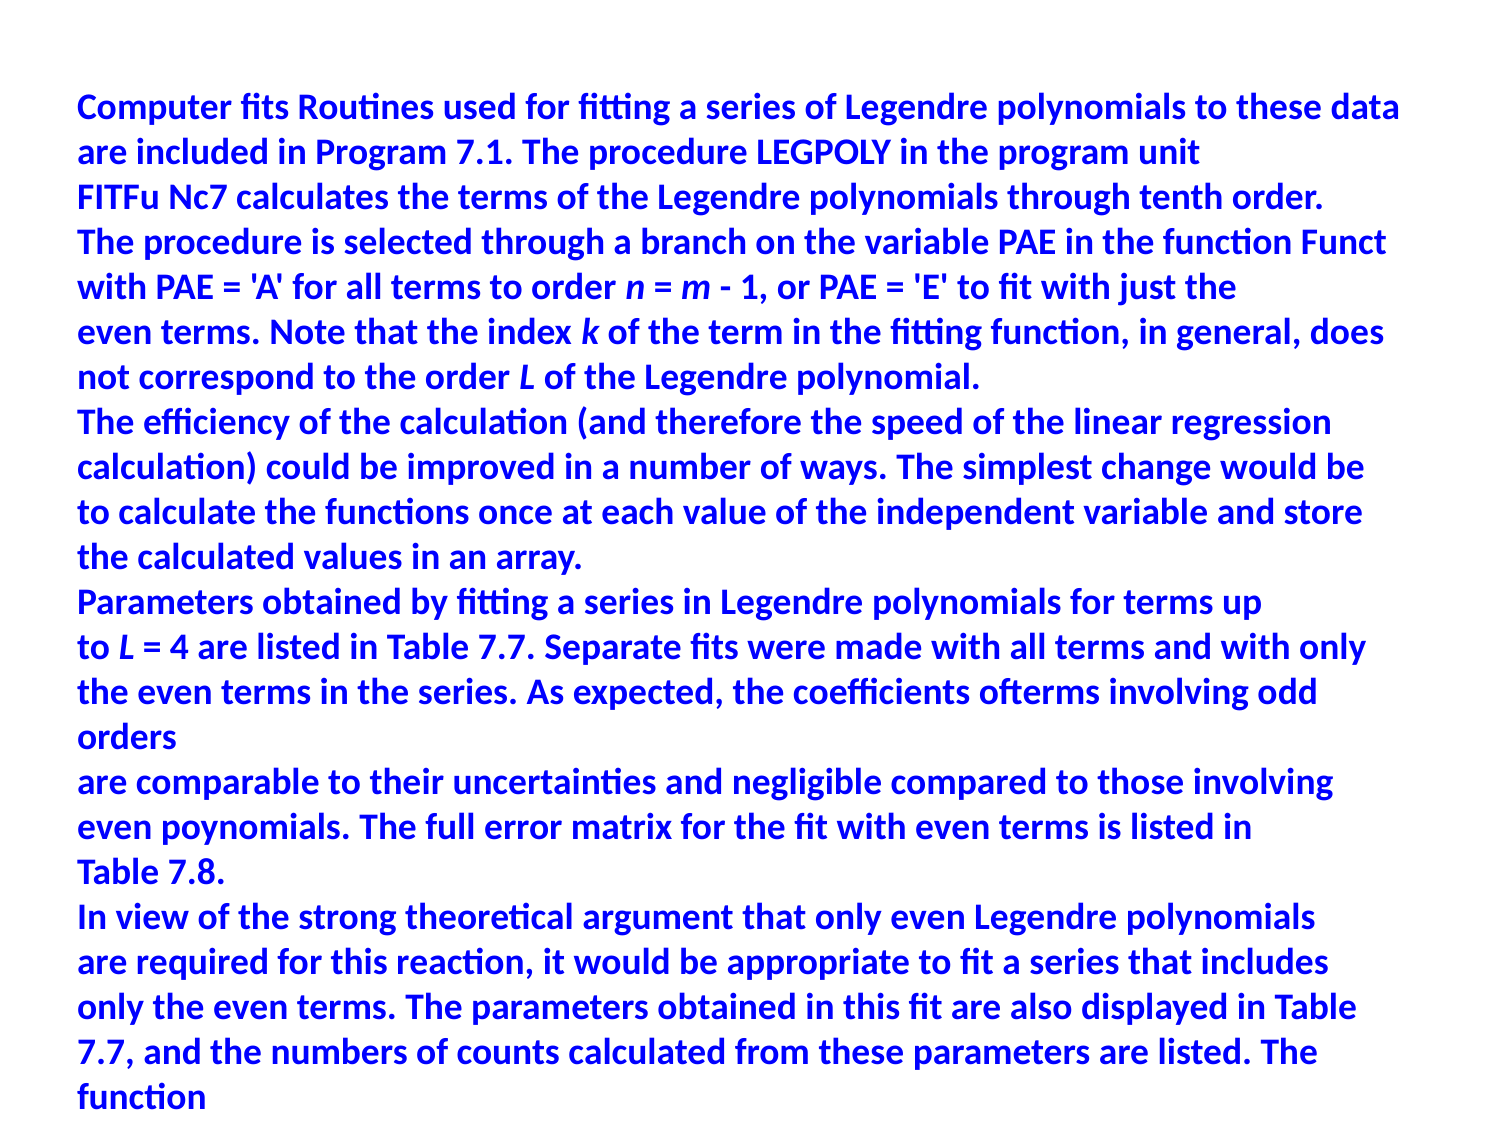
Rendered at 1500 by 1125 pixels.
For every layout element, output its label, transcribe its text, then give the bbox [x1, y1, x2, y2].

text_box Computer fits Routines used for fitting a series of Legendre polynomials to these data are included in Program 7.1. The procedure LEGPOLY in the program unit FITFu Nc7 calculates the terms of the Legendre polynomials through tenth order. The procedure is selected through a branch on the variable PAE in the function Funct with PAE = 'A' for all terms to order n = m - 1, or PAE = 'E' to fit with just the even terms. Note that the index k of the term in the fitting function, in general, does not correspond to the order L of the Legendre polynomial. The efficiency of the calculation (and therefore the speed of the linear regression calculation) could be improved in a number of ways. The simplest change would be to calculate the functions once at each value of the independent variable and store the calculated values in an array. Parameters obtained by fitting a series in Legendre polynomials for terms up to L = 4 are listed in Table 7.7. Separate fits were made with all terms and with only the even terms in the series. As expected, the coefficients ofterms involving odd orders are comparable to their uncertainties and negligible compared to those involving even poynomials. The full error matrix for the fit with even terms is listed in Table 7.8. In view of the strong theoretical argument that only even Legendre polynomials are required for this reaction, it would be appropriate to fit a series that includes only the even terms. The parameters obtained in this fit are also displayed in Table 7.7, and the numbers of counts calculated from these parameters are listed. The function calculated with even terms is illustrated as a curve on the data of Figure 7.2. Because we are fitting with orthogonal functions, we might have expected to obtain identical values for the coefficient ao from both fits. (We expect the higherorder even coefficients to change because the presence or absence of lower-order coefficients must affect the higher coefficients.) The fact that there is some dependence of ao on higher-order terms is a result of the fact that a given experiment does not sample uniformly the entire range of the Legendre polynomial, so the orthogonality relation Equation (7.43) is not satisfied by a finite data set. This is in contrast to the situation in the previous section, where we set up orthogonal functions based on the data themselves. Nevertheless, it is generally good practice to use orthogonal [62, 74, 1425, 1125]
